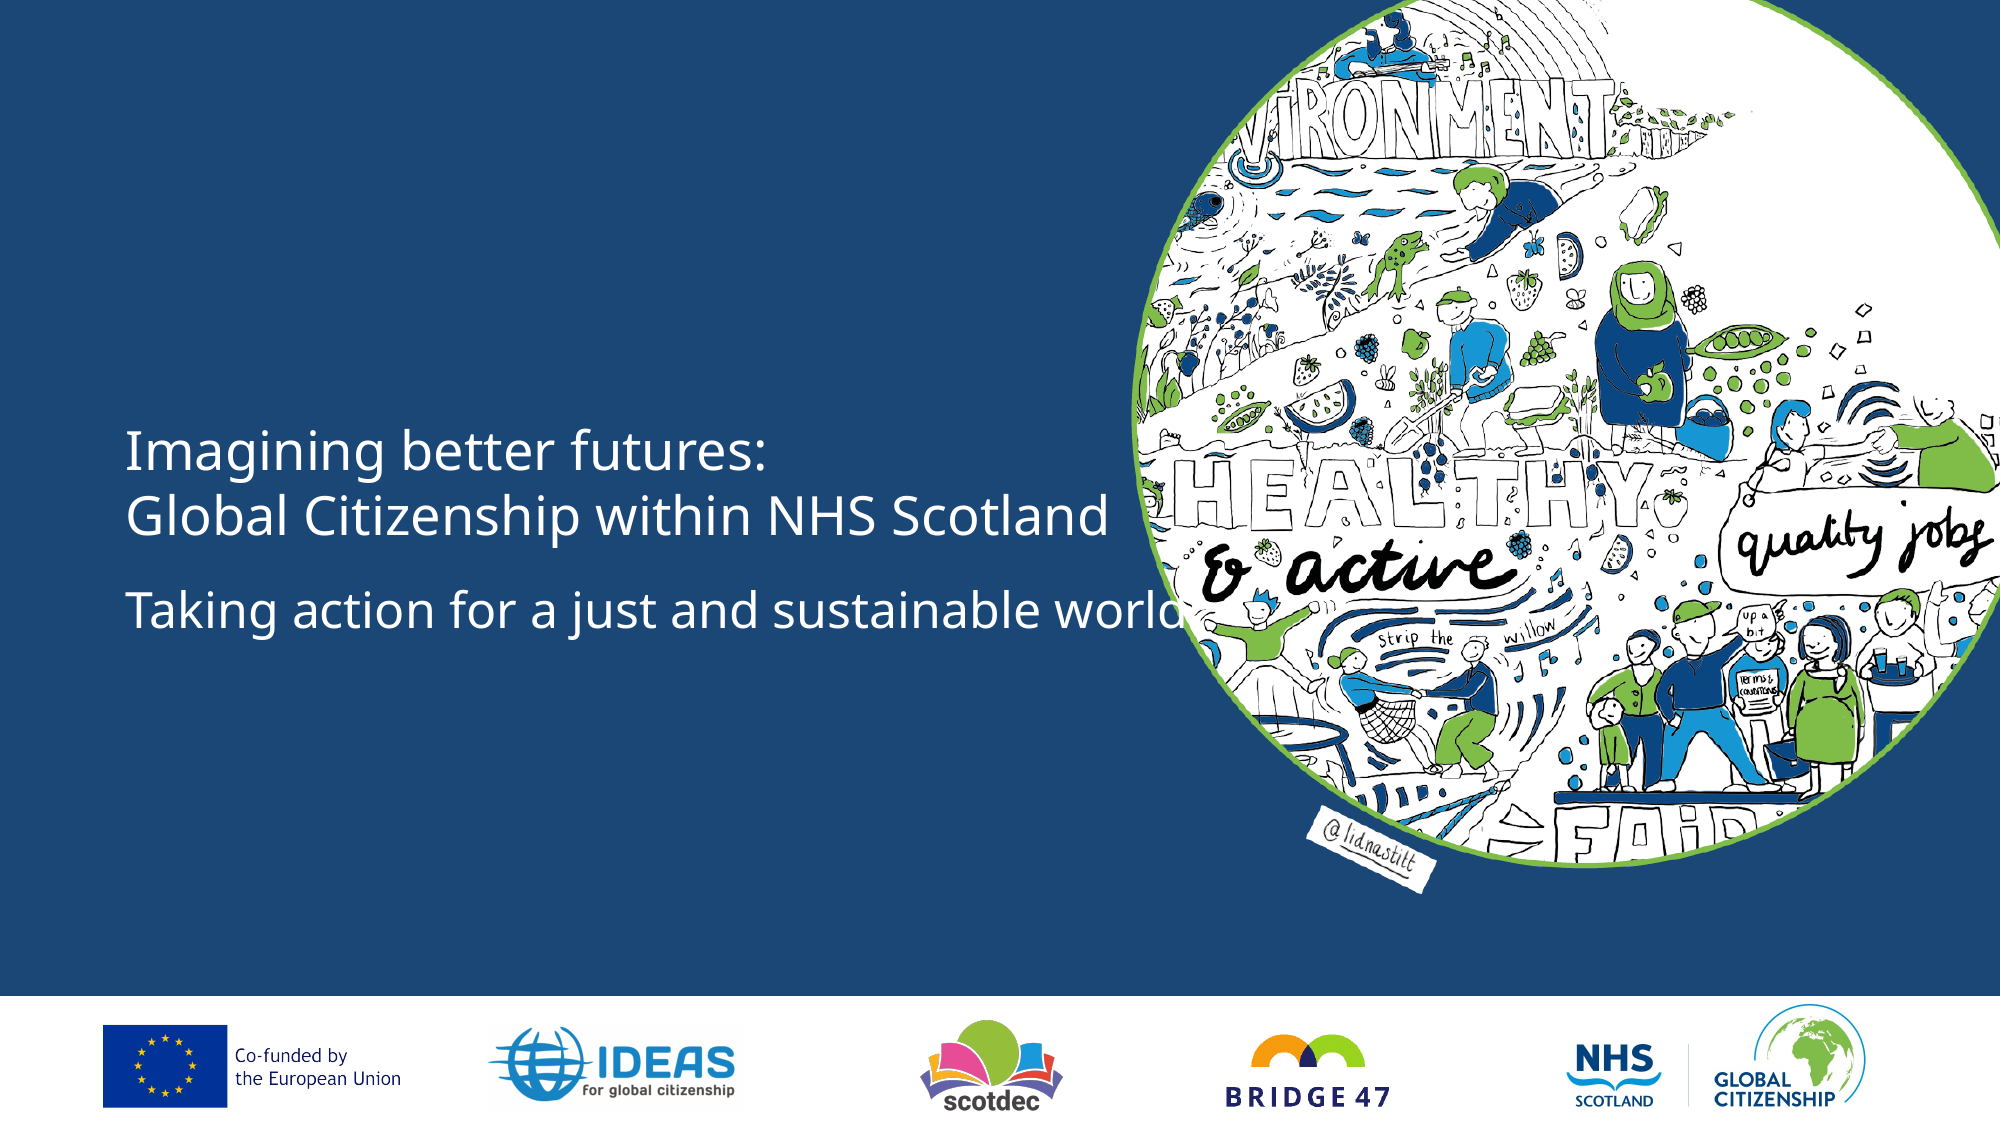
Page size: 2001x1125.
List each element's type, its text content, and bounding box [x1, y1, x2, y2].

picture [103, 1024, 410, 1109]
picture [1225, 1009, 1403, 1122]
picture [487, 1022, 744, 1114]
text_box Taking action for a just and sustainable world [111, 571, 1034, 647]
text_box [0, 995, 2000, 1125]
picture [1034, 0, 2000, 954]
picture [1565, 1003, 1866, 1109]
text_box Imagining better futures: Global Citizenship within NHS Scotland [111, 409, 1034, 554]
picture [919, 1019, 1064, 1112]
